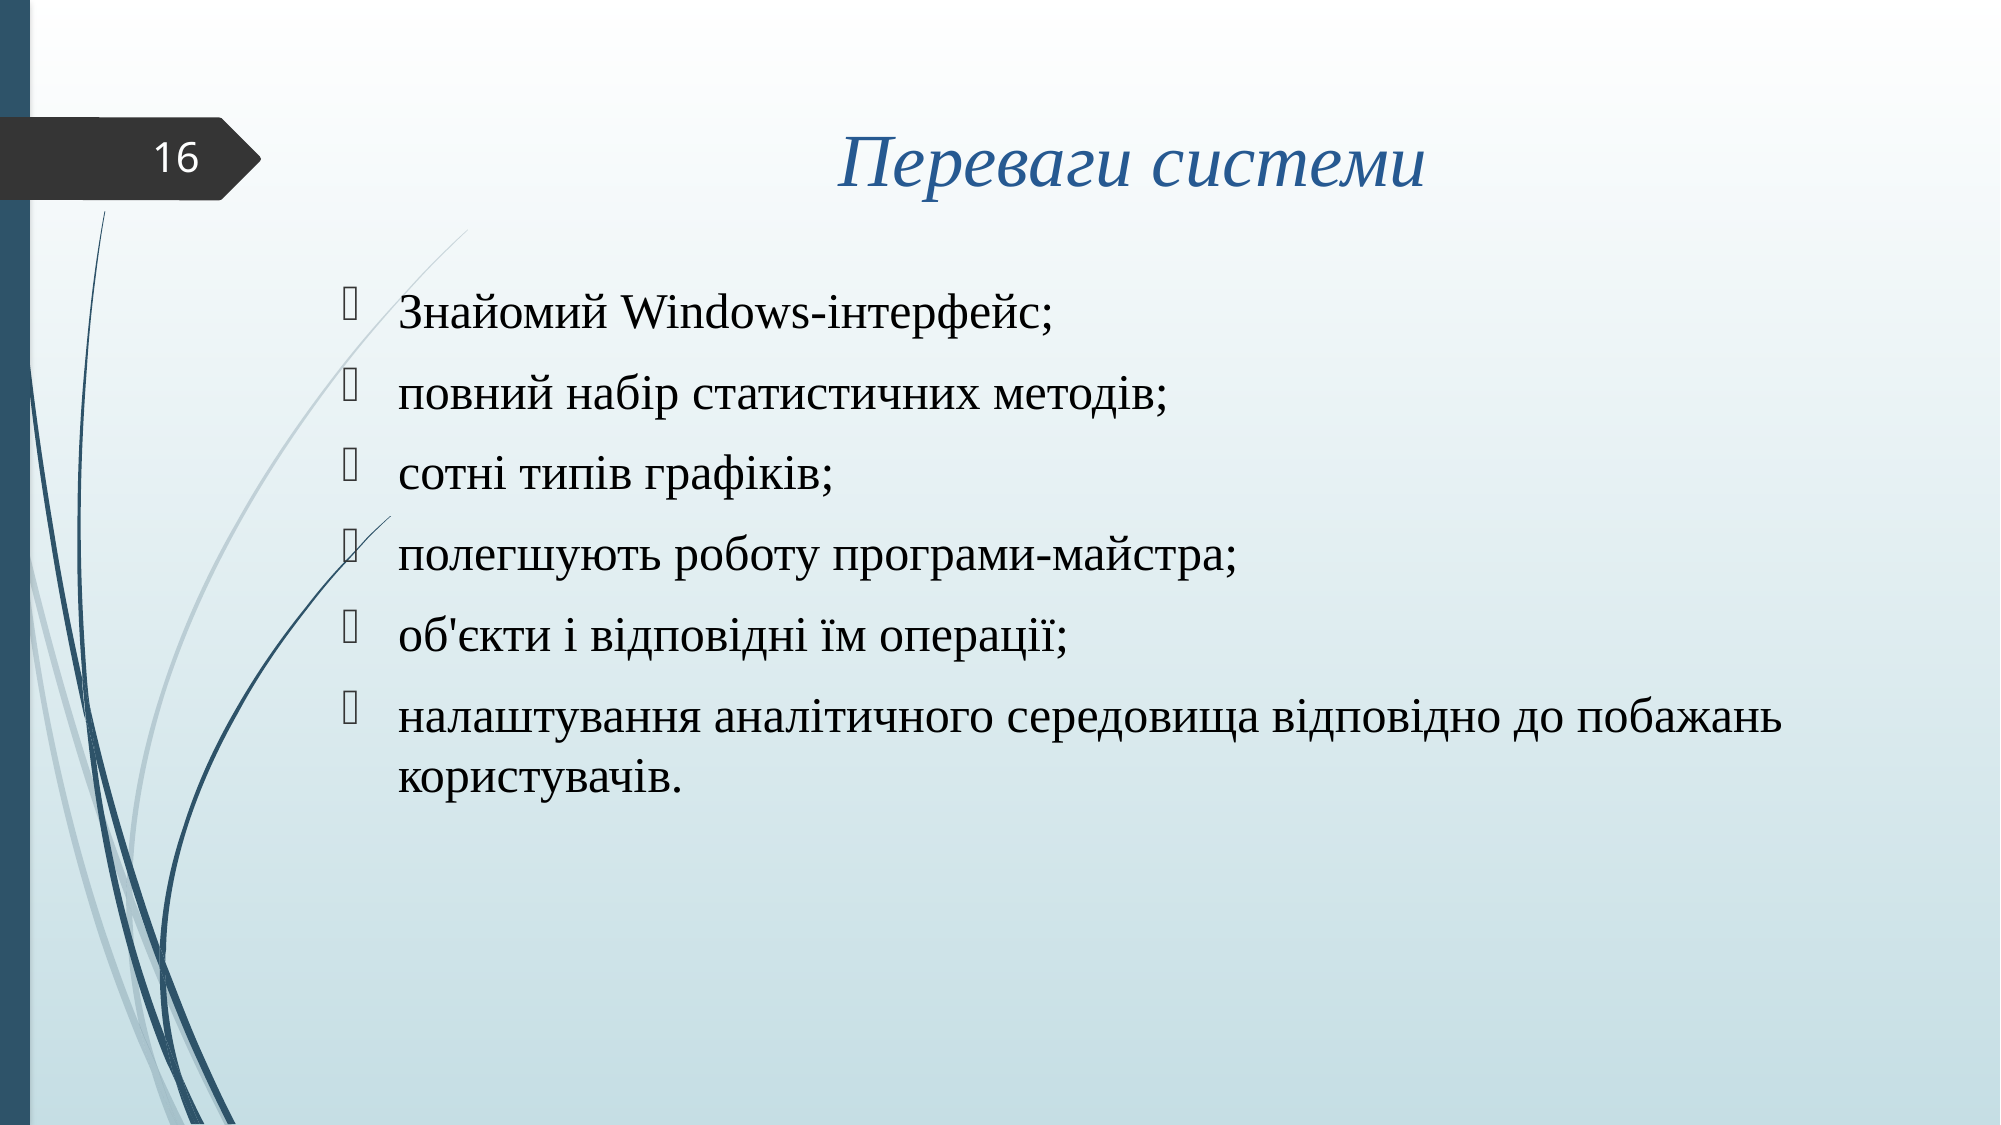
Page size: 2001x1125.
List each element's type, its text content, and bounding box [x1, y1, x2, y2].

title Переваги системи [401, 104, 1864, 270]
slide_number 16 [87, 129, 216, 190]
list Знайомий Windows-інтерфейс; повний набір статистичних методів; сотні типів графіків; полегшують роботу програми-майстра; об'єкти і відповідні їм операції; налаштування аналітичного середовища відповідно до побажань користувачів. [326, 270, 1939, 1125]
